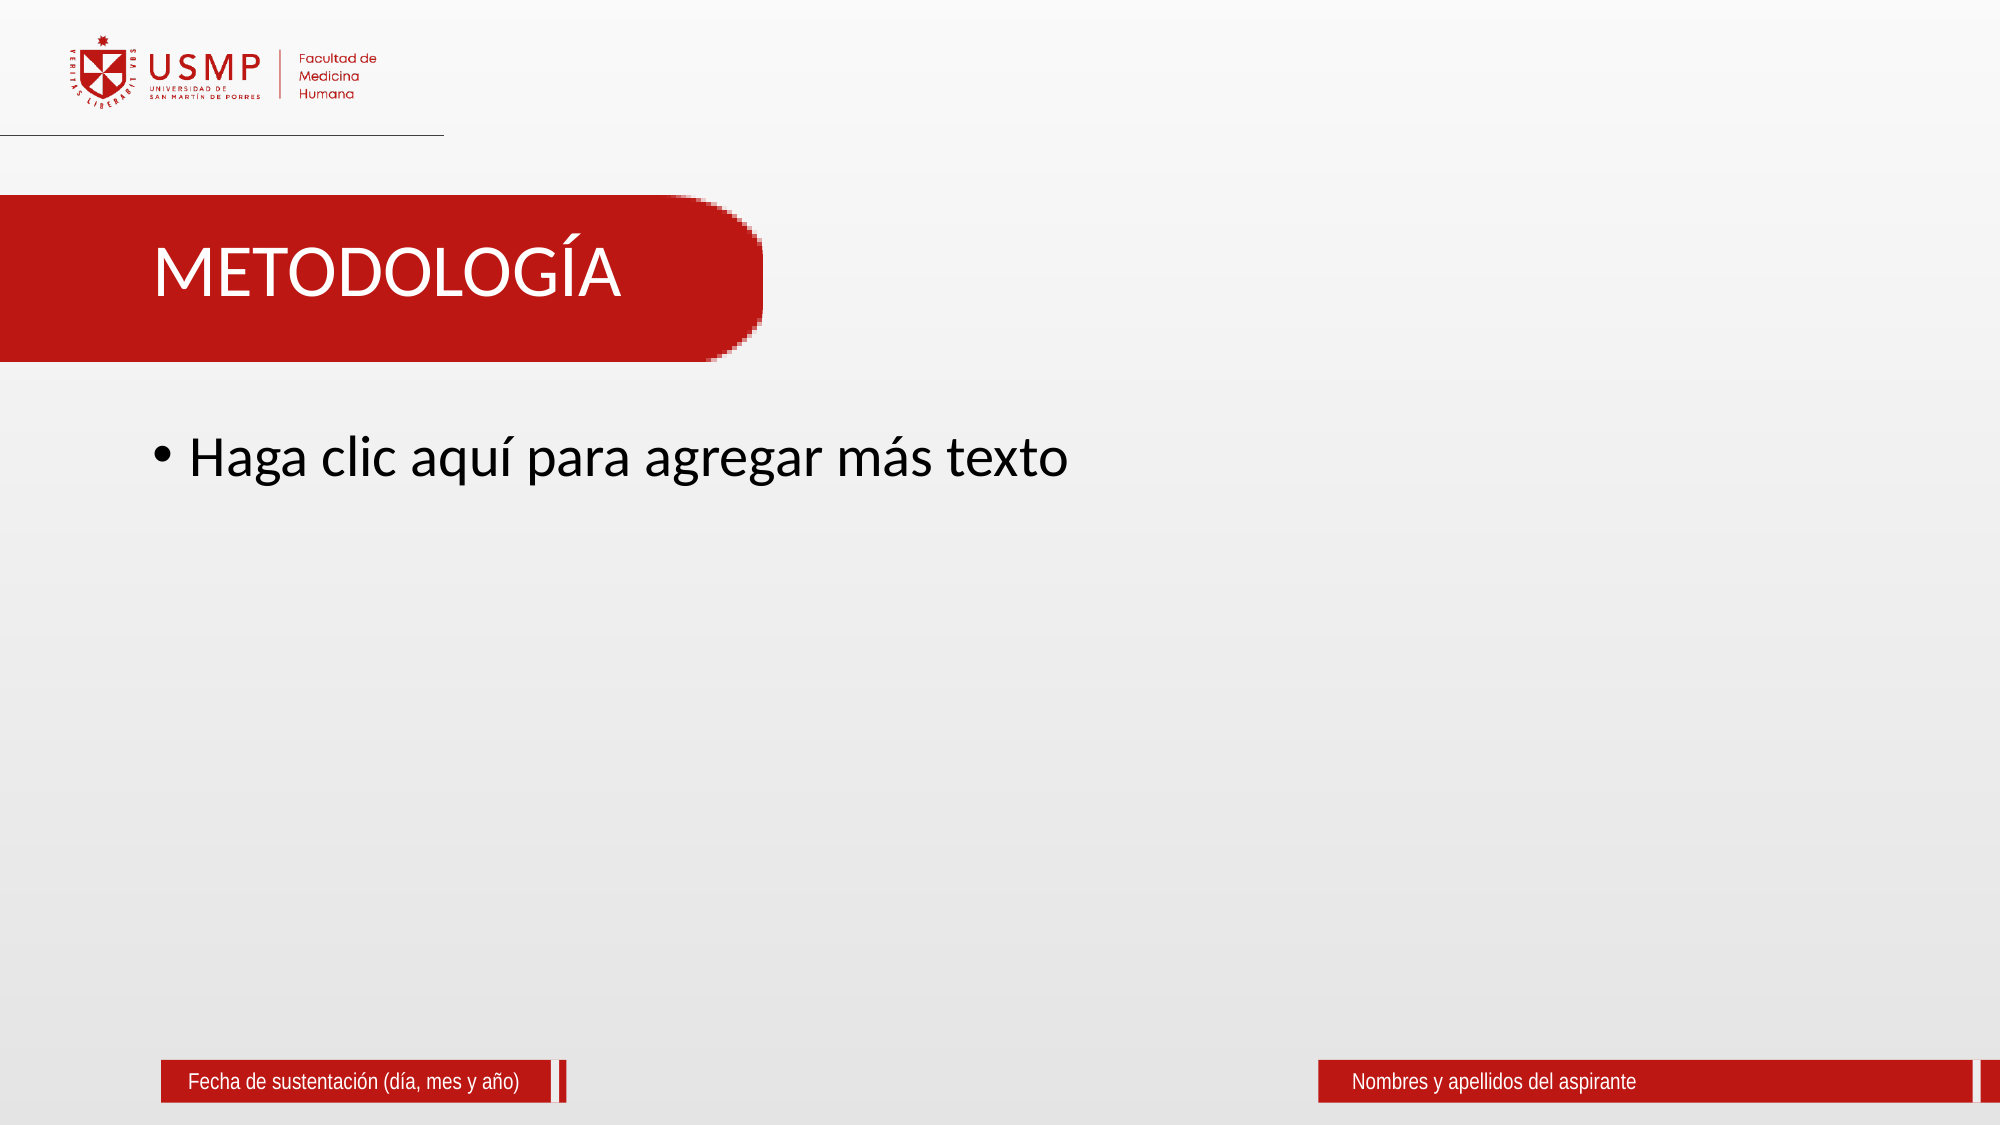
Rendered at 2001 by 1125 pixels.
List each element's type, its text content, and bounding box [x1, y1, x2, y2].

text_box Fecha de sustentación (día, mes y año) [173, 1059, 538, 1102]
list Haga clic aquí para agregar más texto [137, 418, 1863, 913]
list METODOLOGÍA [137, 223, 763, 341]
text_box Nombres y apellidos del aspirante [1337, 1059, 1957, 1102]
picture [62, 30, 384, 117]
